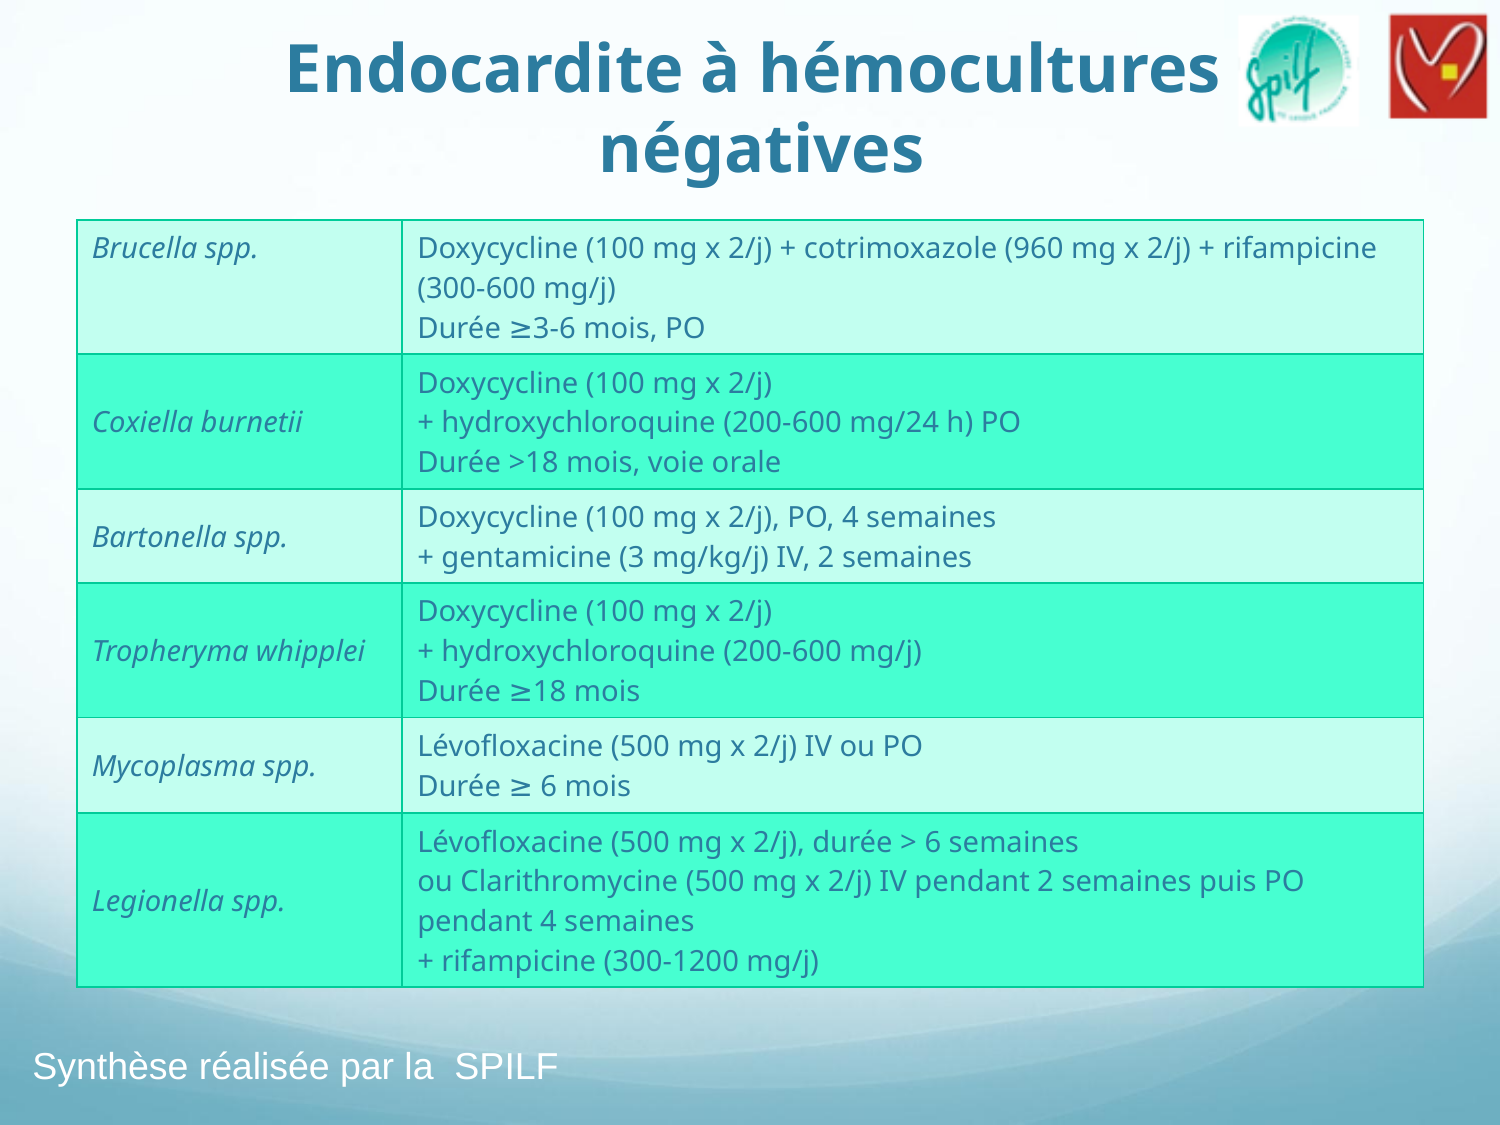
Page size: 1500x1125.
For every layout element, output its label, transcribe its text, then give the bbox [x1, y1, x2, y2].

title Endocardite à hémocultures négatives [123, 31, 1400, 194]
table_cell Coxiella burnetii [78, 355, 401, 488]
table_cell Lévofloxacine (500 mg x 2/j) IV ou PO Durée ≥ 6 mois [403, 718, 1423, 812]
table_cell Legionella spp. [78, 814, 401, 986]
table_header Brucella spp. [78, 221, 401, 353]
table_cell Tropheryma whipplei [78, 584, 401, 717]
table_cell Lévofloxacine (500 mg x 2/j), durée > 6 semaines ou Clarithromycine (500 mg x 2/j) IV pendant 2 semaines puis PO pendant 4 semaines + rifampicine (300-1200 mg/j) [403, 814, 1423, 986]
table_cell Doxycycline (100 mg x 2/j), PO, 4 semaines + gentamicine (3 mg/kg/j) IV, 2 semaines [403, 490, 1423, 582]
table_cell Doxycycline (100 mg x 2/j) + hydroxychloroquine (200-600 mg/24 h) PO Durée >18 mois, voie orale [403, 355, 1423, 488]
table_header Doxycycline (100 mg x 2/j) + cotrimoxazole (960 mg x 2/j) + rifampicine (300-600 mg/j) Durée ≥3-6 mois, PO [403, 221, 1423, 353]
picture [0, 0, 1500, 1125]
text_box Synthèse réalisée par la SPILF [17, 1034, 812, 1110]
table_cell Doxycycline (100 mg x 2/j) + hydroxychloroquine (200-600 mg/j) Durée ≥18 mois [403, 584, 1423, 717]
table_cell Mycoplasma spp. [78, 718, 401, 812]
table_cell Bartonella spp. [78, 490, 401, 582]
list [75, 262, 1425, 1005]
